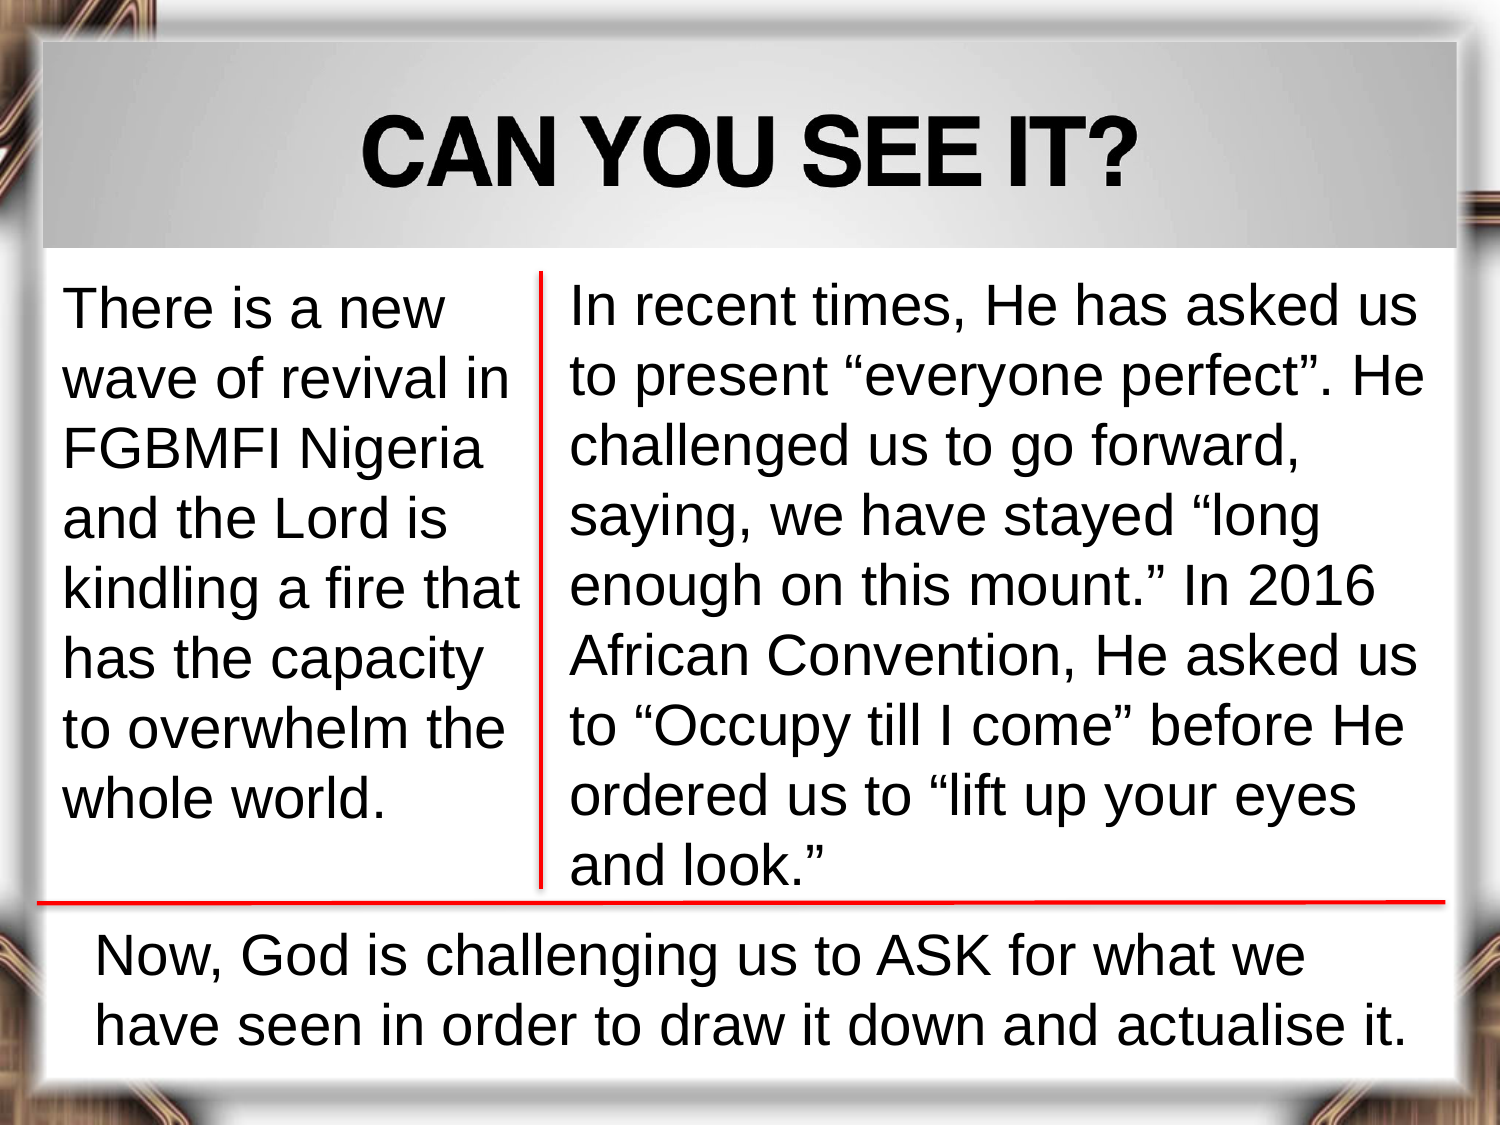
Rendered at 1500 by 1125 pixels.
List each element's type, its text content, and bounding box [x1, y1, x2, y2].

picture [0, 0, 1500, 1125]
text_box In recent times, He has asked us to present “everyone perfect”. He challenged us to go forward, saying, we have stayed “long enough on this mount.” In 2016 African Convention, He asked us to “Occupy till I come” before He ordered us to “lift up your eyes and look.” [554, 259, 1478, 905]
text_box There is a new wave of revival in FGBMFI Nigeria and the Lord is kindling a fire that has the capacity to overwhelm the whole world. [48, 263, 554, 838]
text_box Now, God is challenging us to ASK for what we have seen in order to draw it down and actualise it. [80, 913, 1436, 1065]
